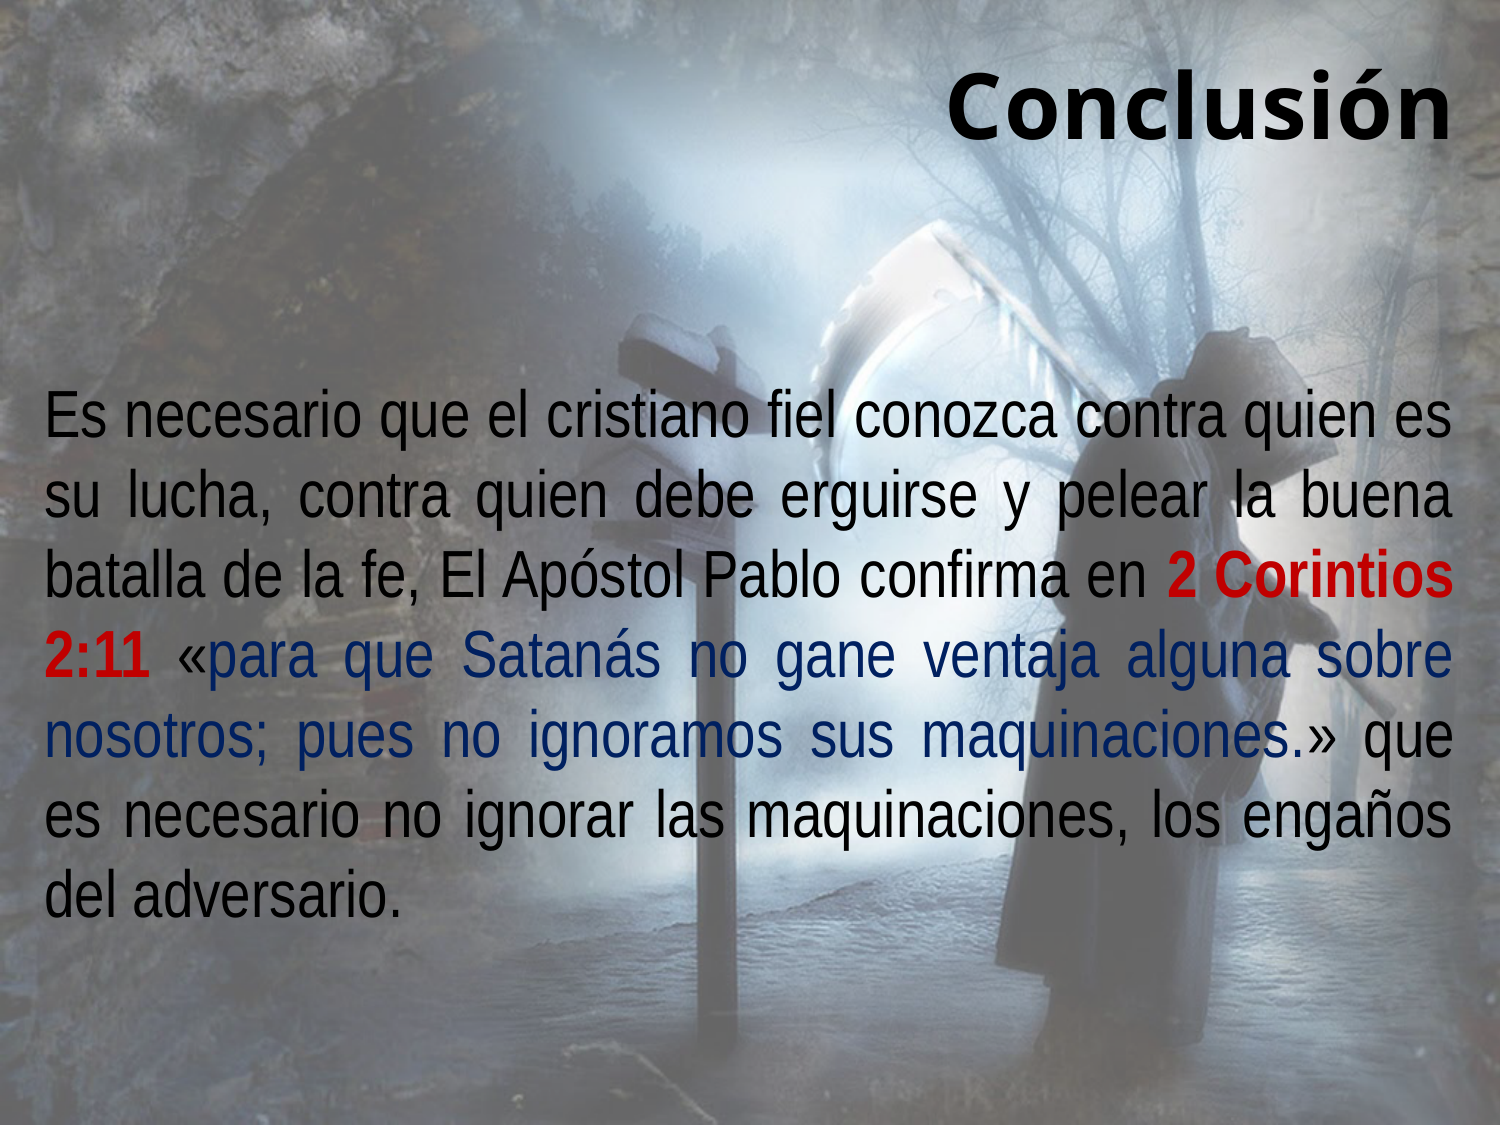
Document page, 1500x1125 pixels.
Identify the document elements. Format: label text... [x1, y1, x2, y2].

picture [0, 0, 1500, 1125]
title Conclusión [29, 33, 1471, 173]
list Es necesario que el cristiano fiel conozca contra quien es su lucha, contra quien debe erguirse y pelear la buena batalla de la fe, El Apóstol Pablo confirma en 2 Corintios 2:11 «para que Satanás no gane ventaja alguna sobre nosotros; pues no ignoramos sus maquinaciones.» que es necesario no ignorar las maquinaciones, los engaños del adversario. [29, 196, 1471, 1106]
